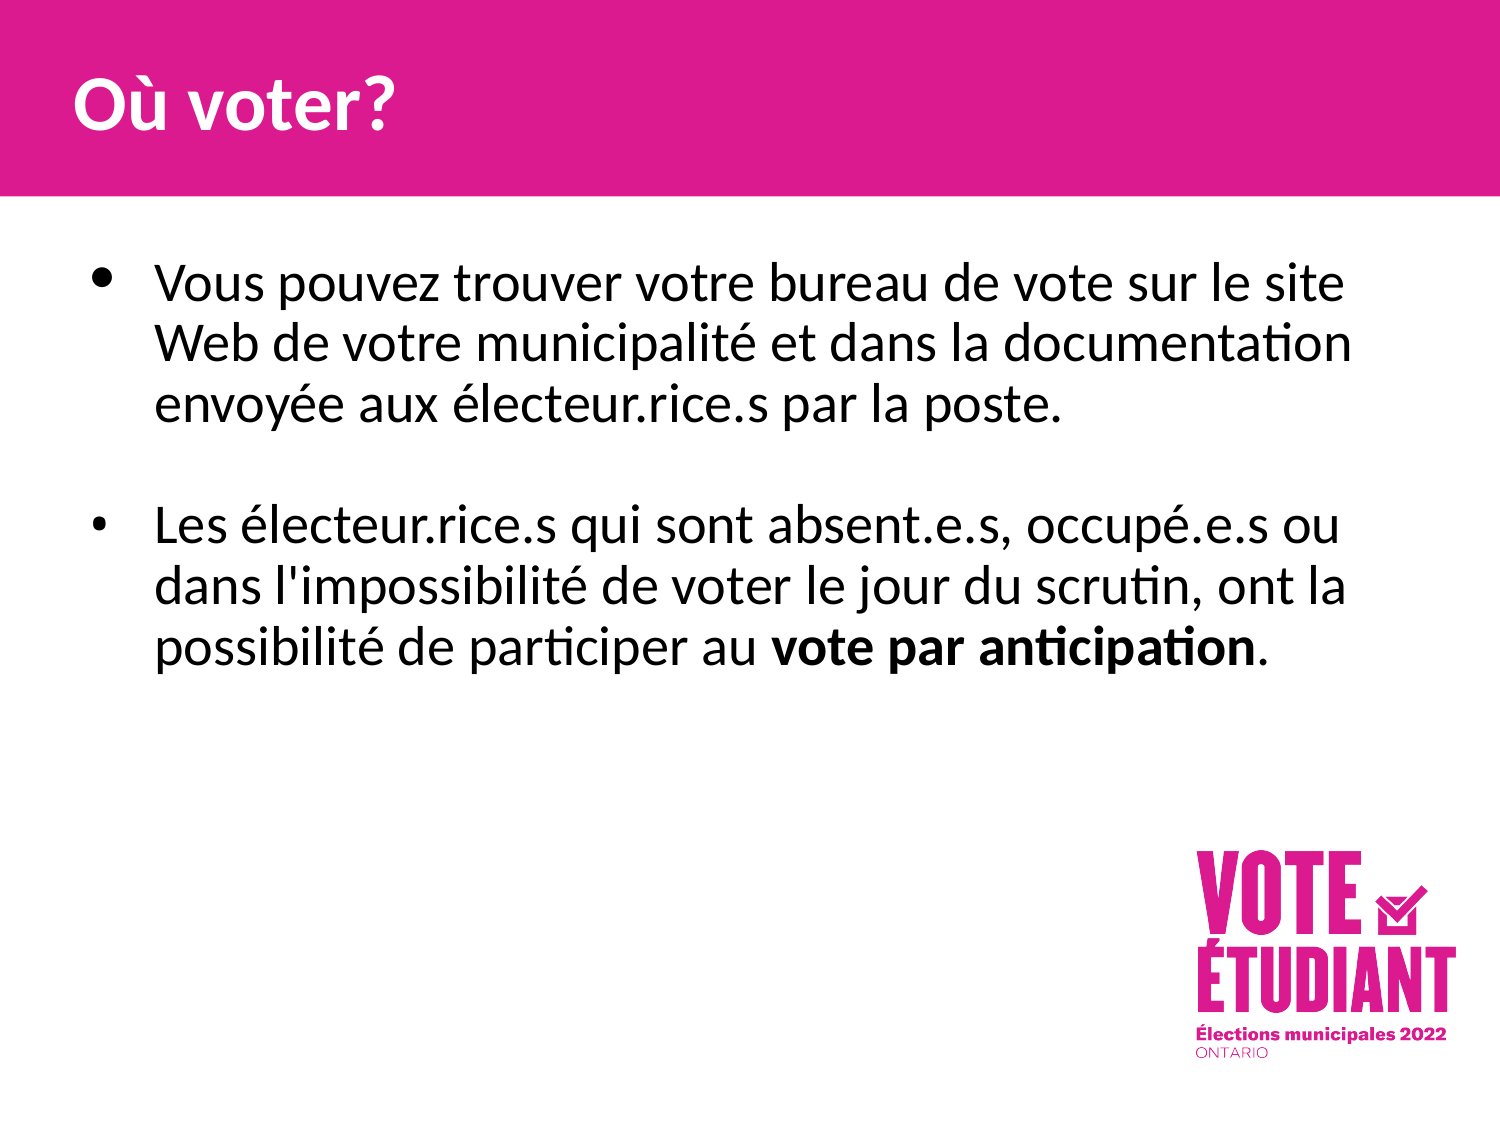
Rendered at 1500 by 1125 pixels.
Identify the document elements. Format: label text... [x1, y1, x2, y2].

text_box Où voter? [58, 44, 1442, 156]
picture [1196, 850, 1456, 1058]
list Vous pouvez trouver votre bureau de vote sur le site Web de votre municipalité et dans la documentation envoyée aux électeur.rice.s par la poste. Les électeur.rice.s qui sont absent.e.s, occupé.e.s ou dans l'impossibilité de voter le jour du scrutin, ont la possibilité de participer au vote par anticipation. [64, 245, 1415, 988]
